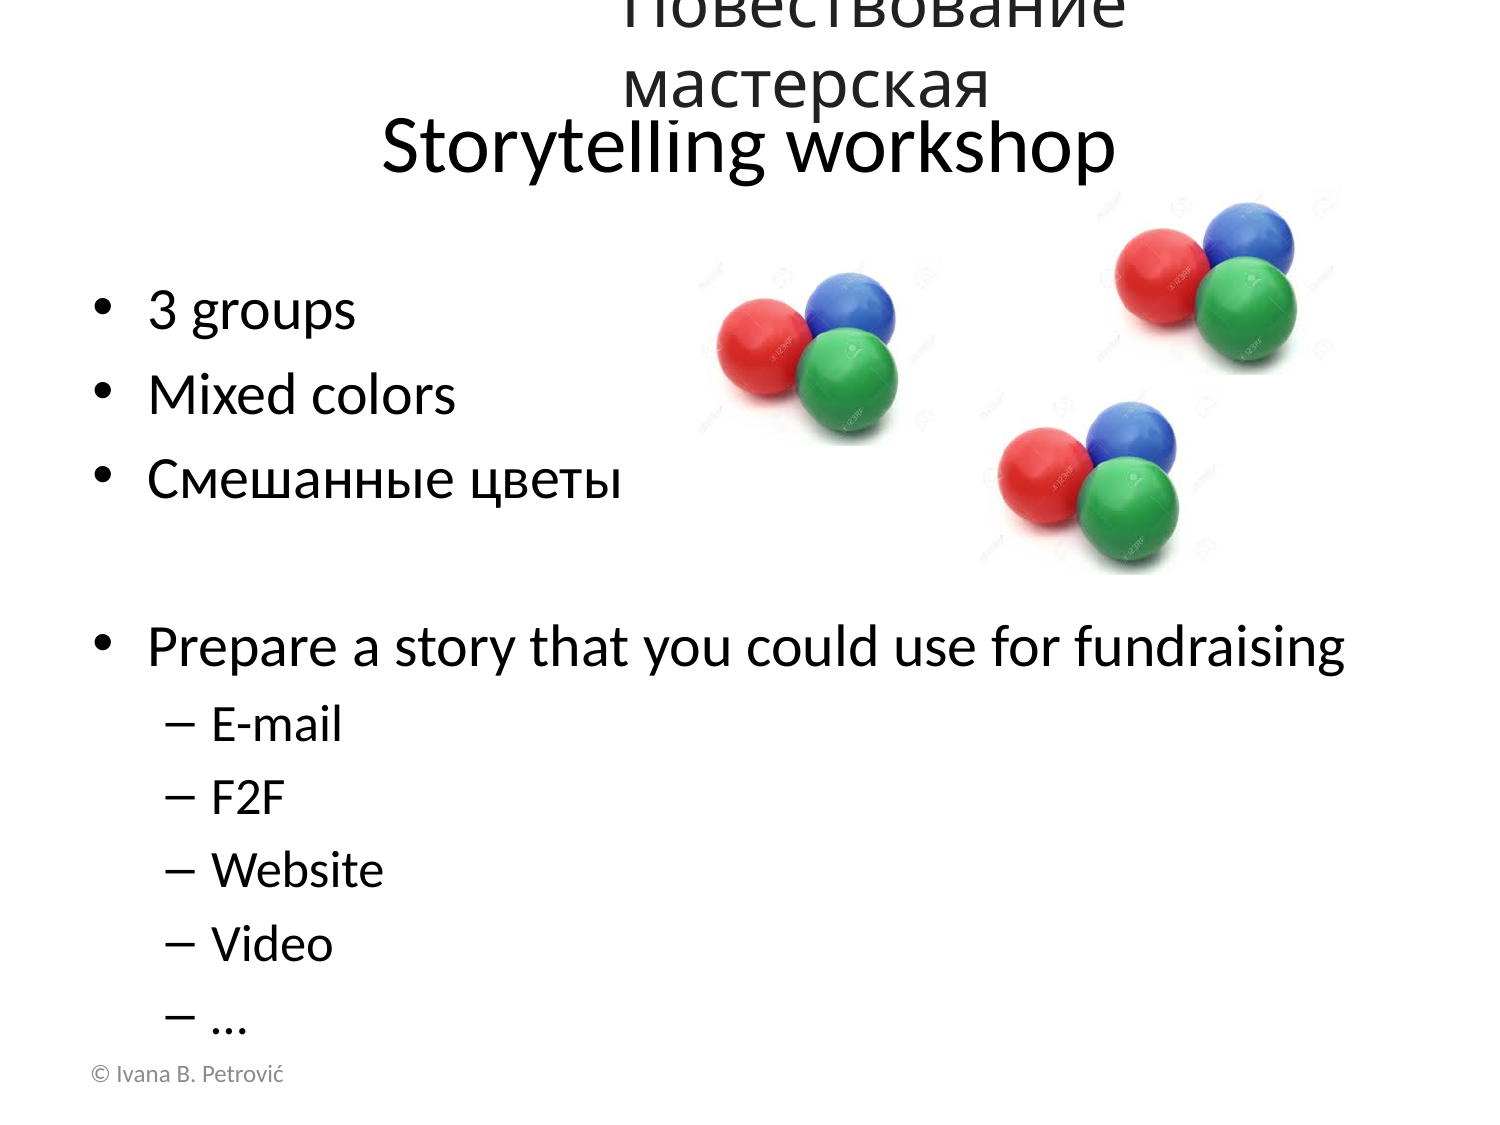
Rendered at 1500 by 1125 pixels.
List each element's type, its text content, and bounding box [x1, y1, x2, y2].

picture [691, 257, 942, 446]
picture [972, 386, 1224, 575]
text_box Повествование мастерская [621, 0, 1500, 121]
slide_number © Ivana B. Petrović [75, 1042, 425, 1103]
title Storytelling workshop [75, 45, 1425, 233]
picture [1089, 187, 1341, 376]
list 3 groups Mixed colors Смешанные цветы Prepare a story that you could use for fundraising E-mail F2F Website Video … [77, 262, 1428, 1055]
